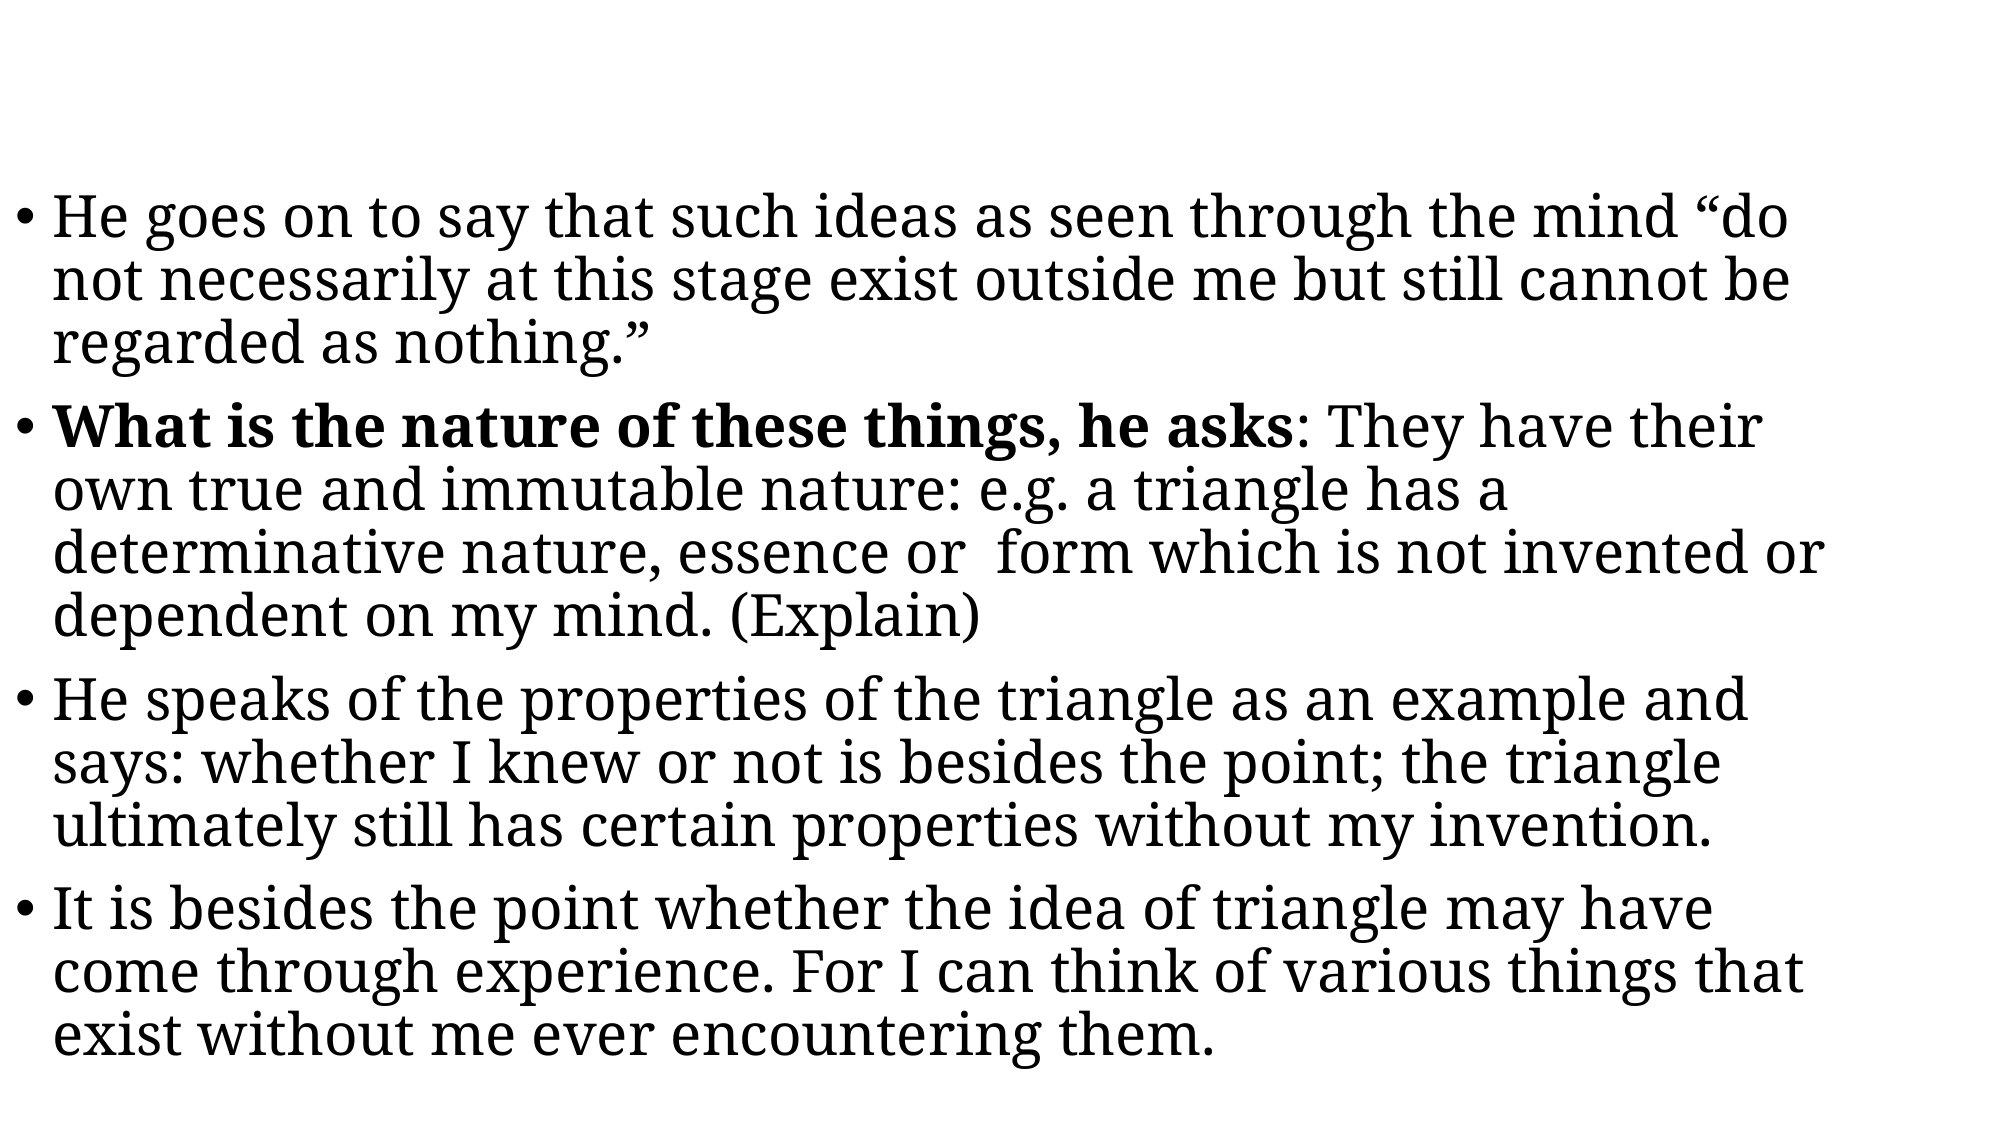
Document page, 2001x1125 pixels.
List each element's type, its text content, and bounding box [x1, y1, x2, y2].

list He goes on to say that such ideas as seen through the mind “do not necessarily at this stage exist outside me but still cannot be regarded as nothing.” What is the nature of these things, he asks: They have their own true and immutable nature: e.g. a triangle has a determinative nature, essence or form which is not invented or dependent on my mind. (Explain) He speaks of the properties of the triangle as an example and says: whether I knew or not is besides the point; the triangle ultimately still has certain properties without my invention. It is besides the point whether the idea of triangle may have come through experience. For I can think of various things that exist without me ever encountering them. [0, 179, 1863, 1125]
